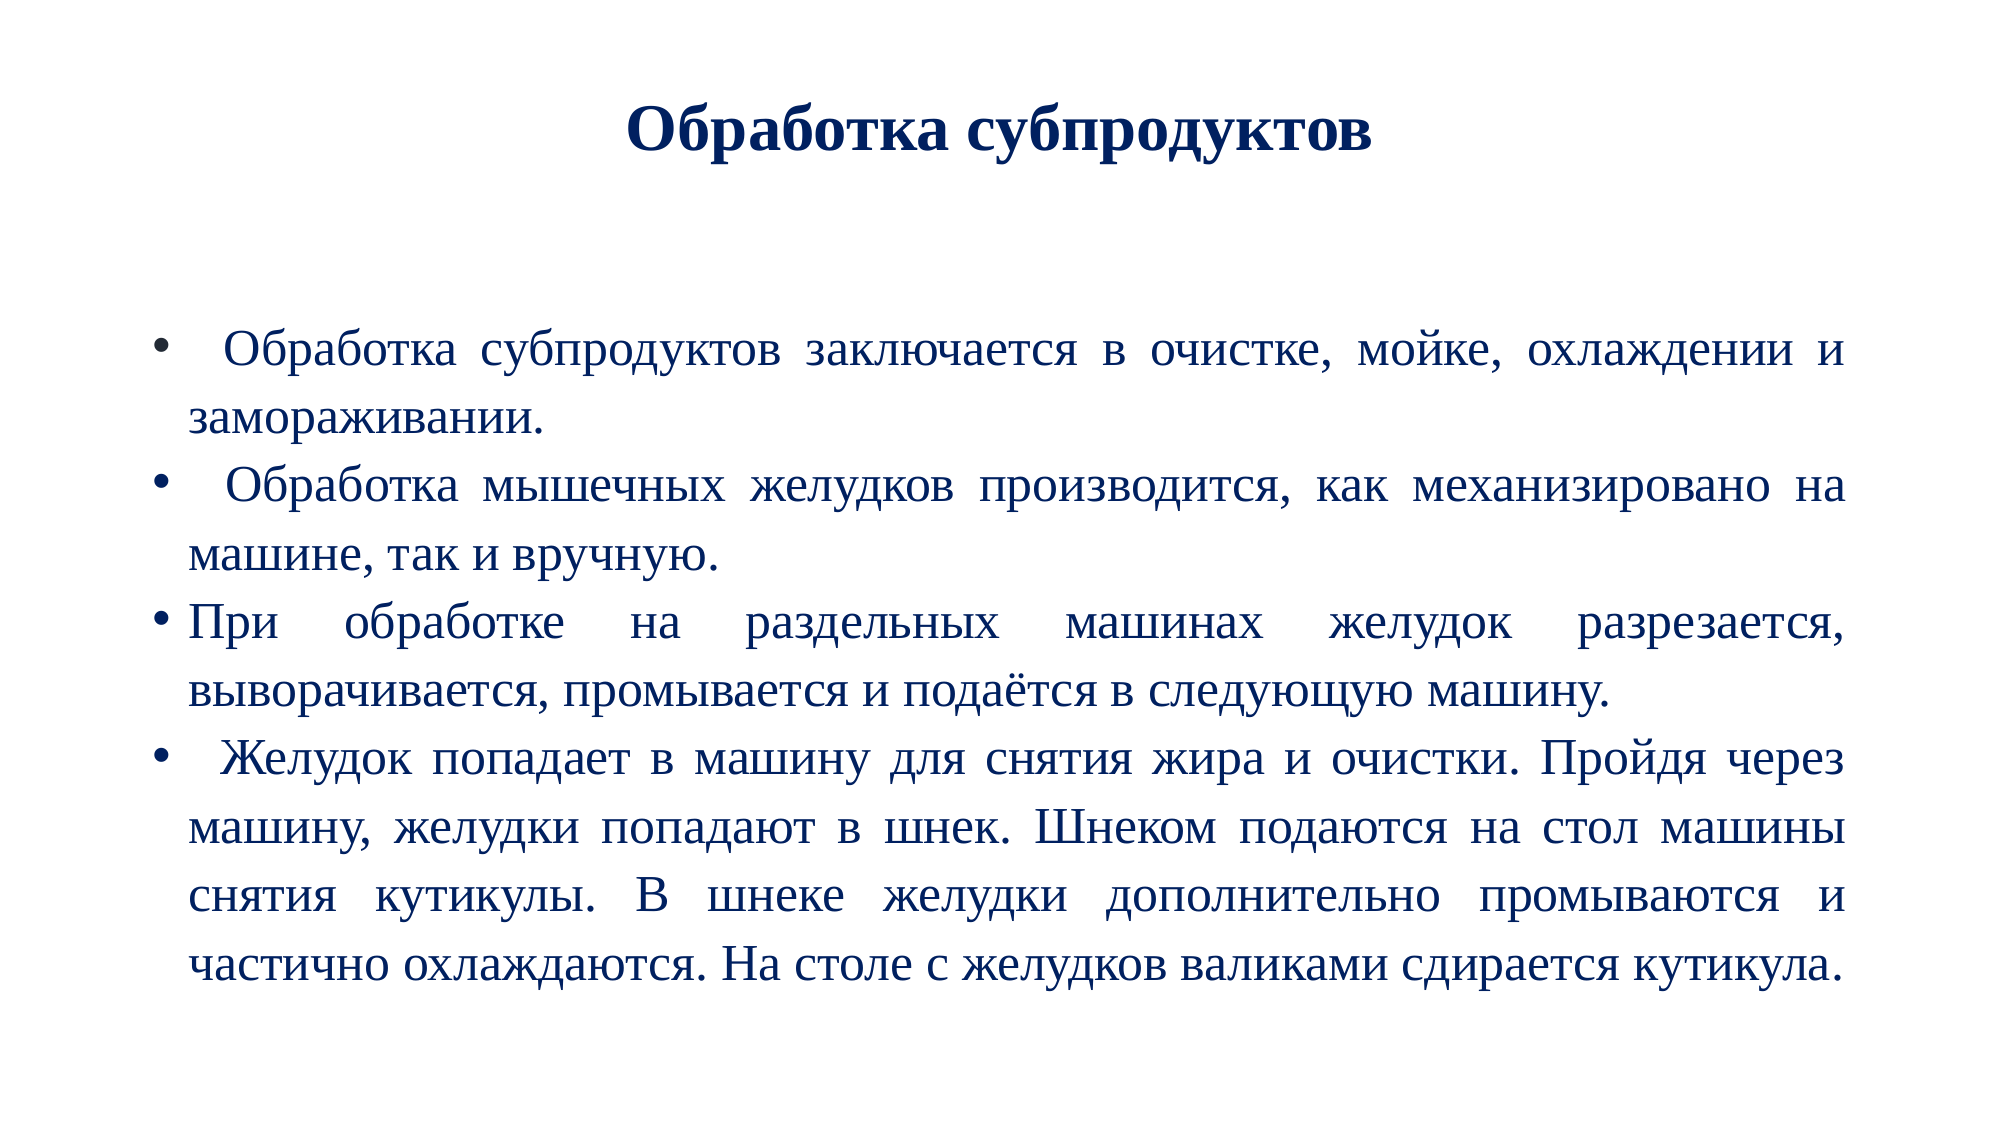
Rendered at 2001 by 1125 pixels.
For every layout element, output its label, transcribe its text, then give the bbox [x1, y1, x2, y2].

list Обработка субпродуктов заключается в очистке, мойке, охлаждении и замораживании. Обработка мышечных желудков производится, как механизировано на машине, так и вручную. При обработке на раздельных машинах желудок разрезается, выворачивается, промывается и подаётся в следующую машину. Желудок попадает в машину для снятия жира и очистки. Пройдя через машину, желудки попадают в шнек. Шнеком подаются на стол машины снятия кутикулы. В шнеке желудки дополнительно промываются и частично охлаждаются. На столе с желудков валиками сдирается кутикула. [137, 299, 1863, 1014]
title Обработка субпродуктов [137, 59, 1863, 278]
